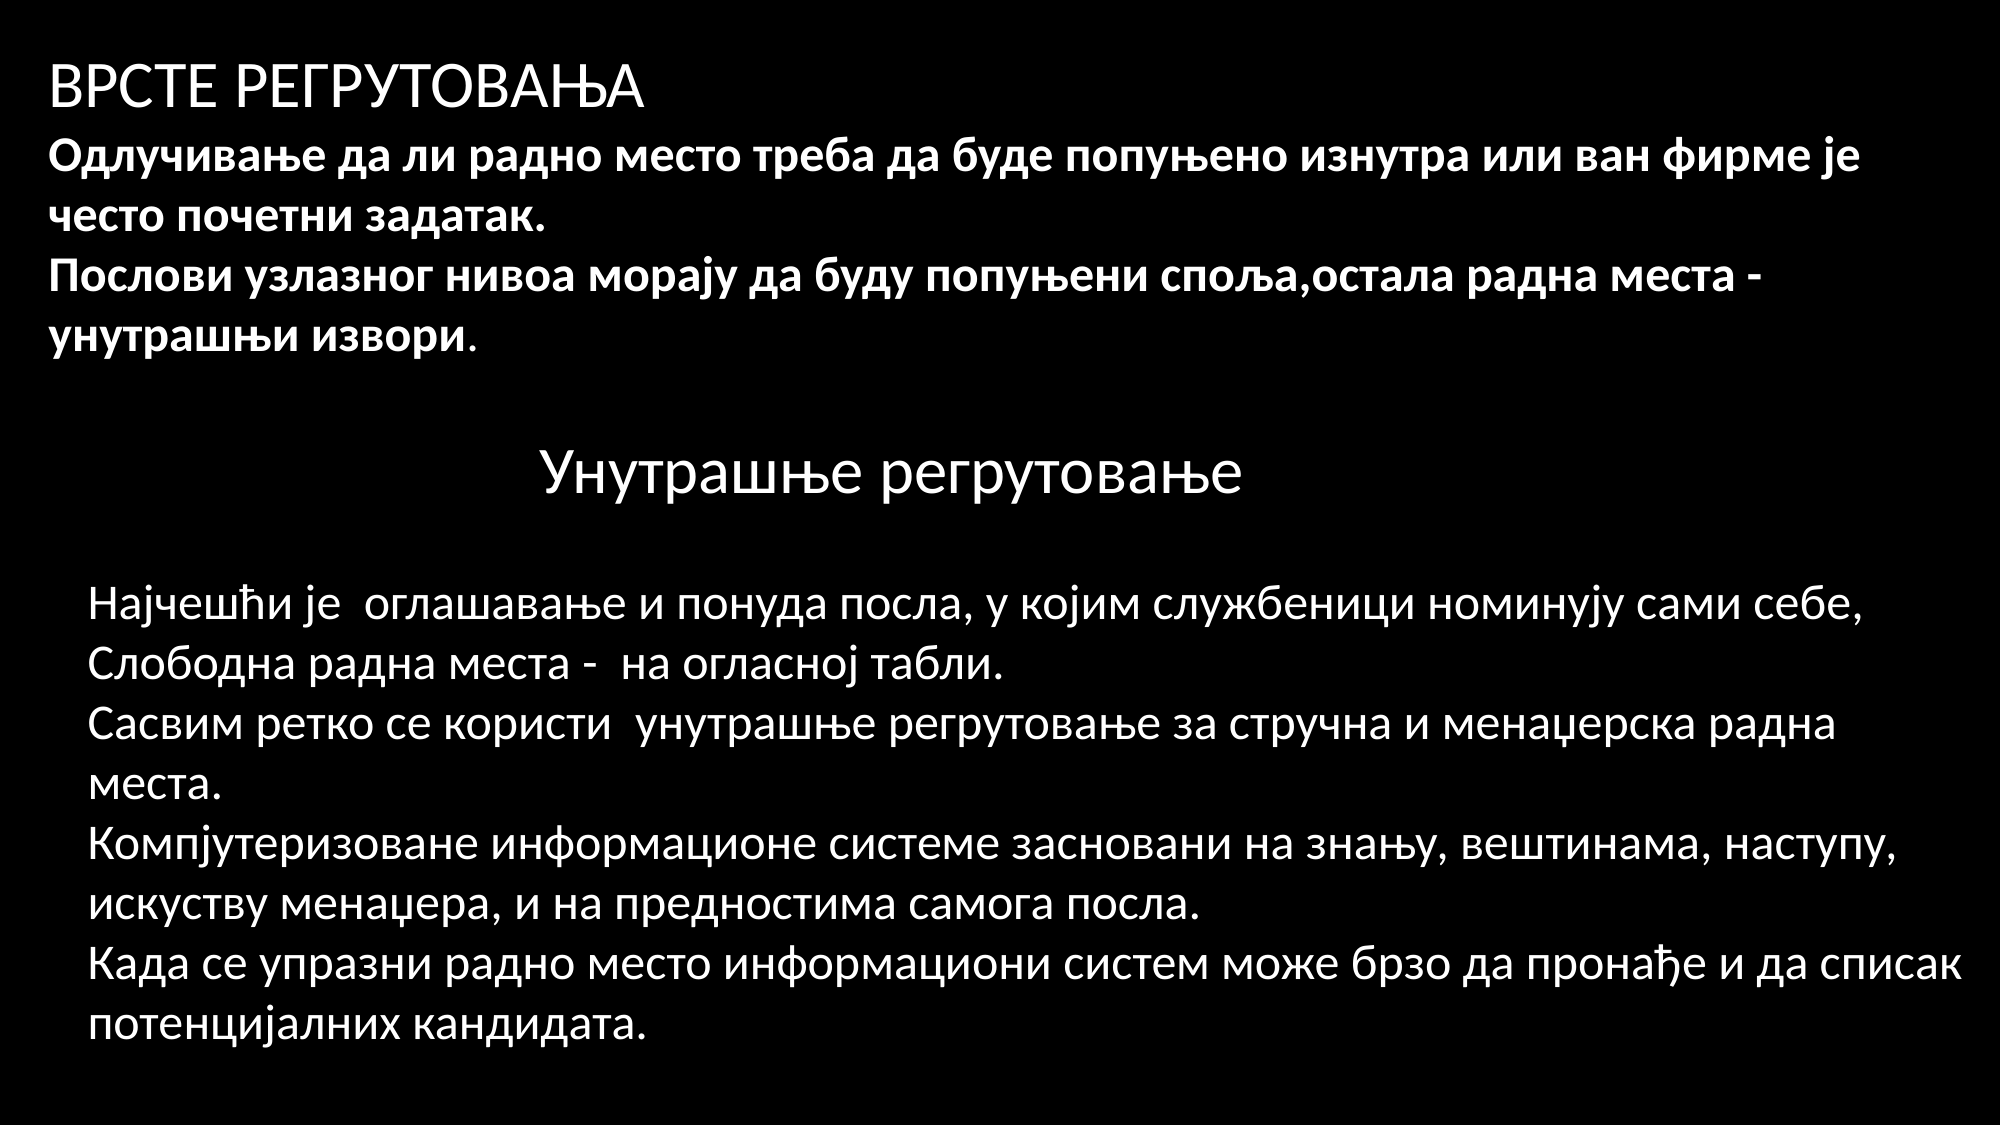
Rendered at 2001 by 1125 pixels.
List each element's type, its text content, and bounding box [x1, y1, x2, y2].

text_box ВРСТЕ РЕГРУТОВАЊА Одлучивање да ли радно место треба да буде попуњено изнутра или ван фирме је често почетни задатак. Послови узлазног нивоа морају да буду попуњени споља,остала радна места -унутрашњи извори. [33, 33, 1957, 369]
text_box Унутрашње регрутовање [516, 419, 1266, 514]
text_box Најчешћи је оглашавање и понуда посла, у којим службеници номинују сами себе, Слободна радна места - на огласној табли. Сасвим ретко се користи унутрашње регрутовање за стручна и менаџерска радна места. Компјутеризоване информационе системе засновани на знању, вештинама, наступу, искуству менаџера, и на предностима самога посла. Када се упразни радно место информациони систем може брзо да пронађе и да списак потенцијалних кандидата. [72, 562, 1980, 1058]
